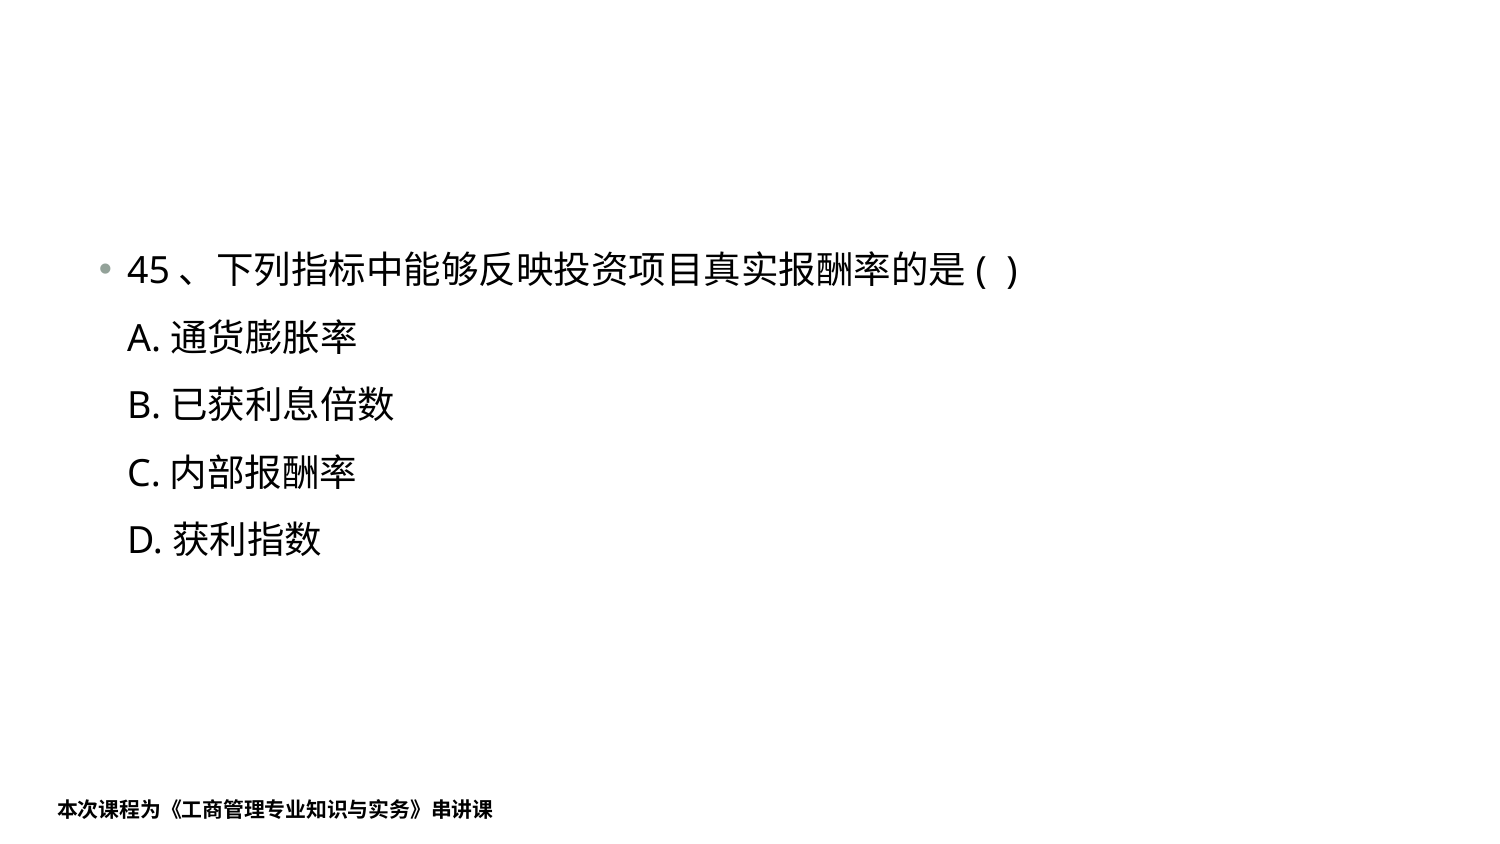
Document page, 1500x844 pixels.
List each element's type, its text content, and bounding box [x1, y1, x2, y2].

list 45、下列指标中能够反映投资项目真实报酬率的是( ) A.通货膨胀率 B.已获利息倍数 C.内部报酬率 D.获利指数 [69, 152, 1455, 795]
